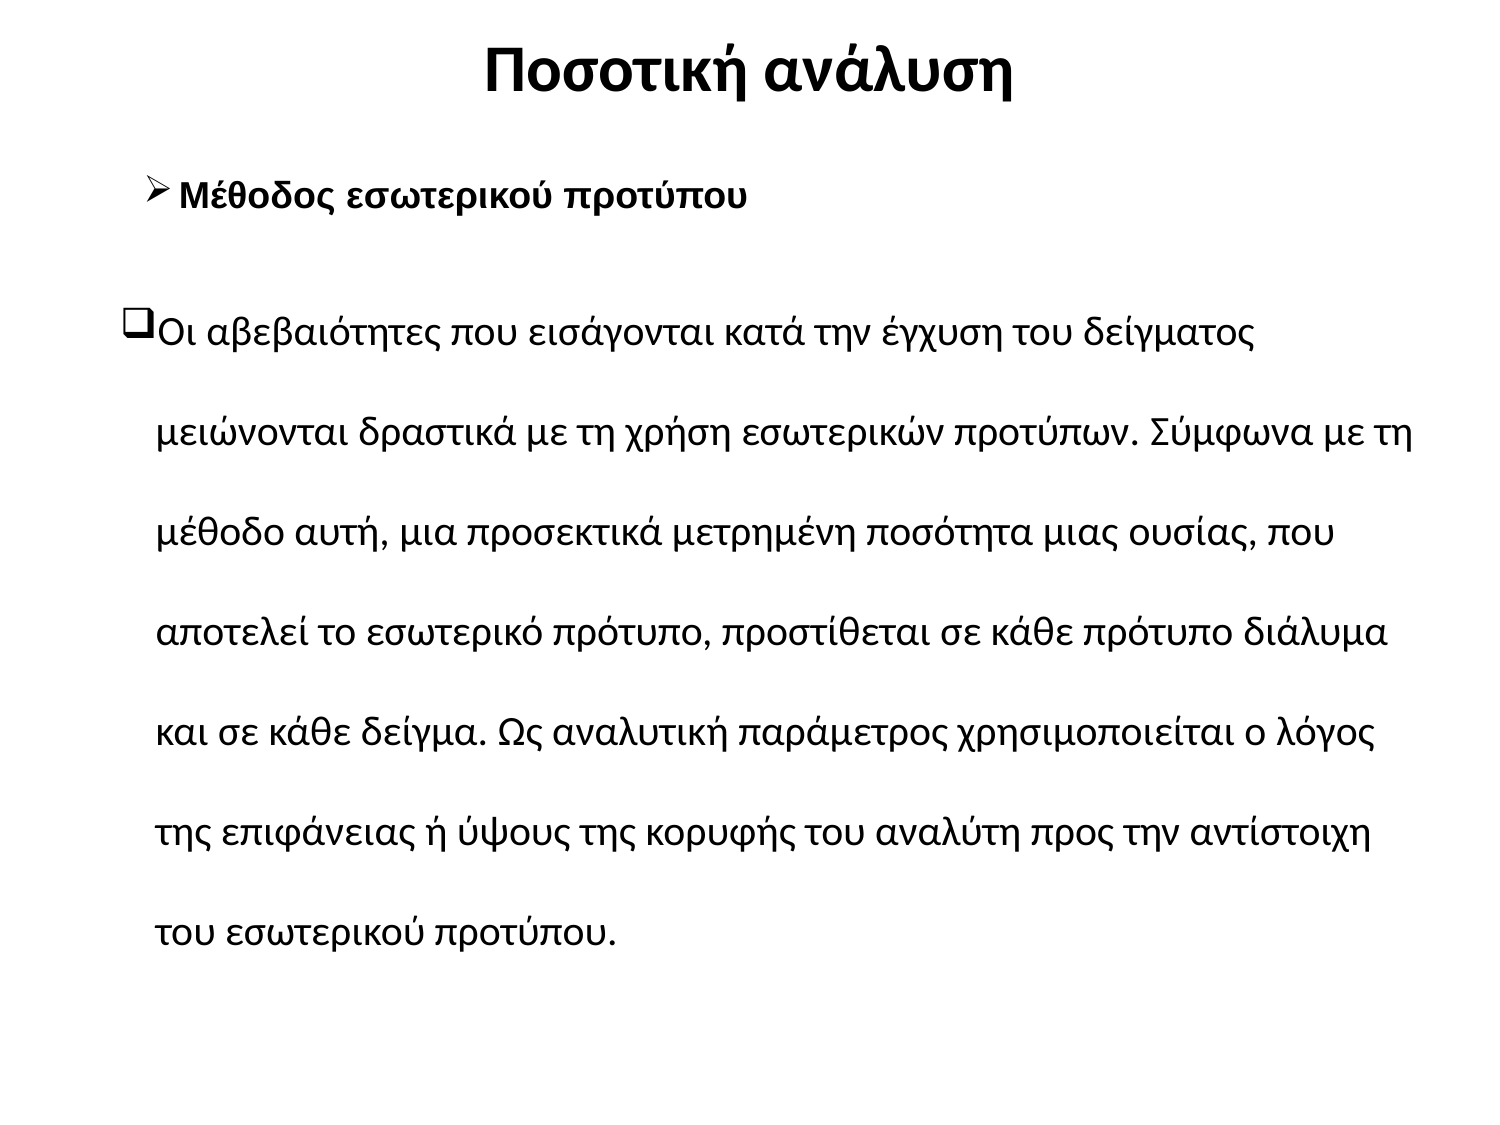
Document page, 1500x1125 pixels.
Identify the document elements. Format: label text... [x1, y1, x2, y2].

text_box Οι αβεβαιότητες που εισάγονται κατά την έγχυση του δείγματος μειώνονται δραστικά με τη χρήση εσωτερικών προτύπων. Σύμφωνα με τη μέθοδο αυτή, μια προσεκτικά μετρημένη ποσότητα μιας ουσίας, που αποτελεί το εσωτερικό πρότυπο, προστίθεται σε κάθε πρότυπο διάλυμα και σε κάθε δείγμα. Ως αναλυτική παράμετρος χρησιμοποιείται ο λόγος της επιφάνειας ή ύψους της κορυφής του αναλύτη προς την αντίστοιχη του εσωτερικού προτύπου. [105, 246, 1430, 962]
title Ποσοτική ανάλυση [74, 11, 1426, 118]
text_box Μέθοδος εσωτερικού προτύπου [128, 163, 764, 224]
